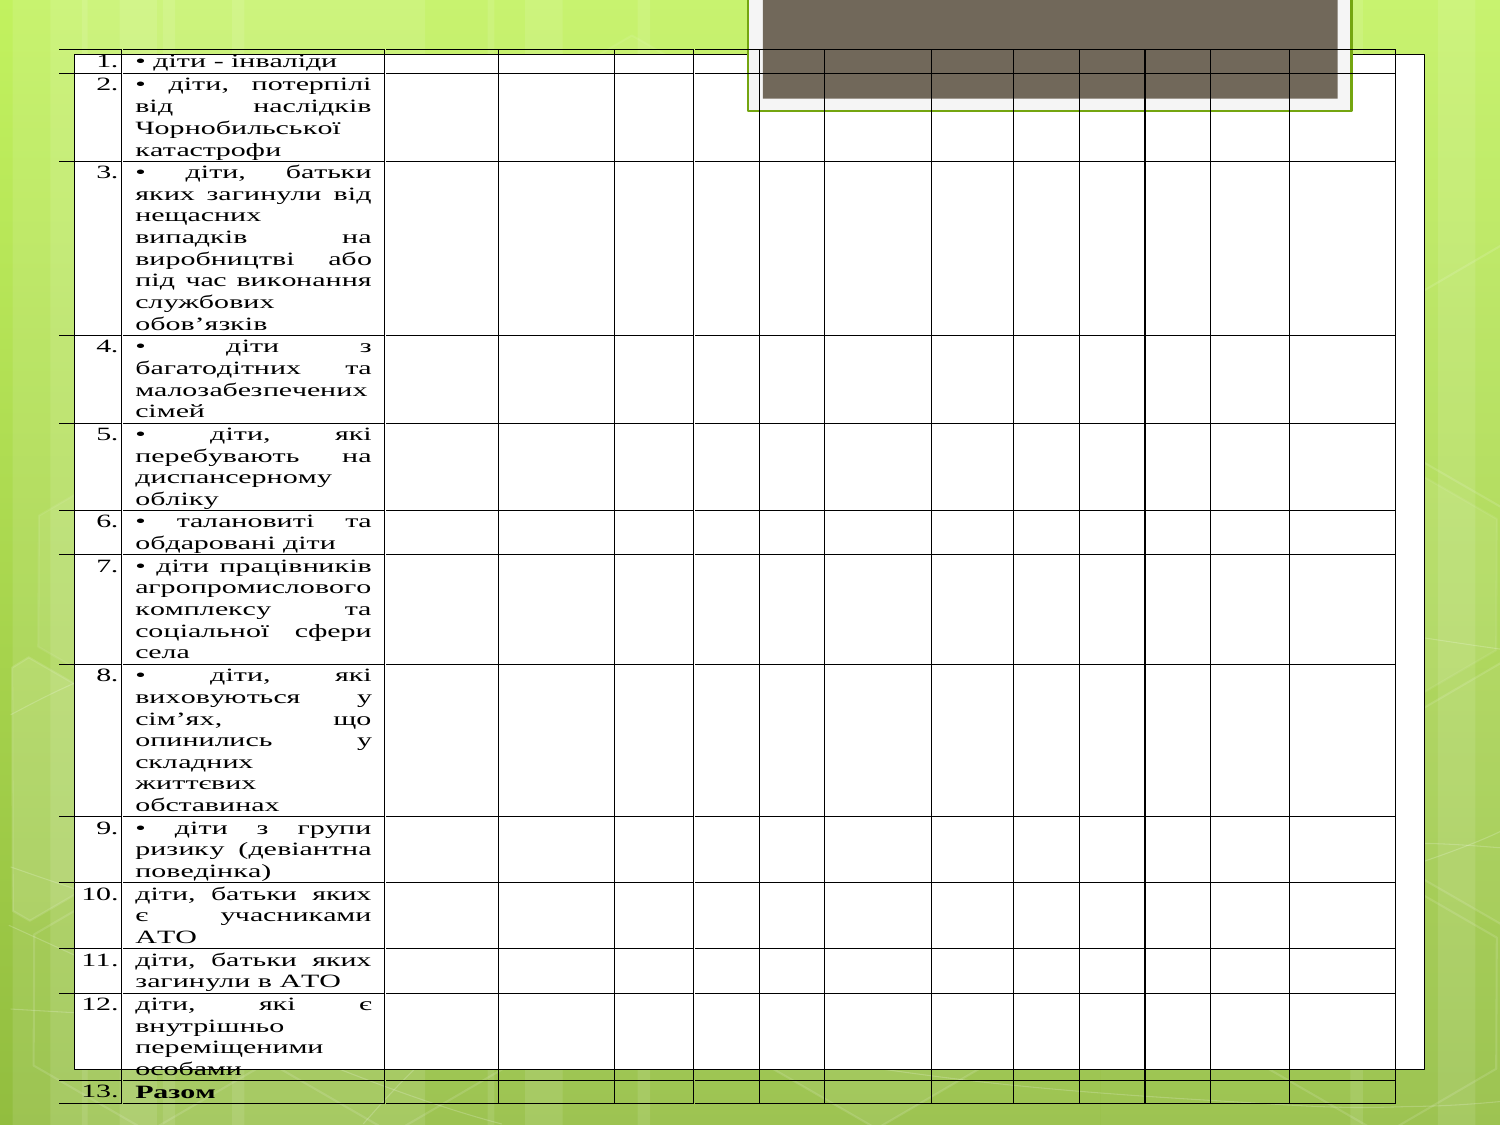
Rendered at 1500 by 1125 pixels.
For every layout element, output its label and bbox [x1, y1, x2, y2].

picture [58, 49, 1406, 1125]
